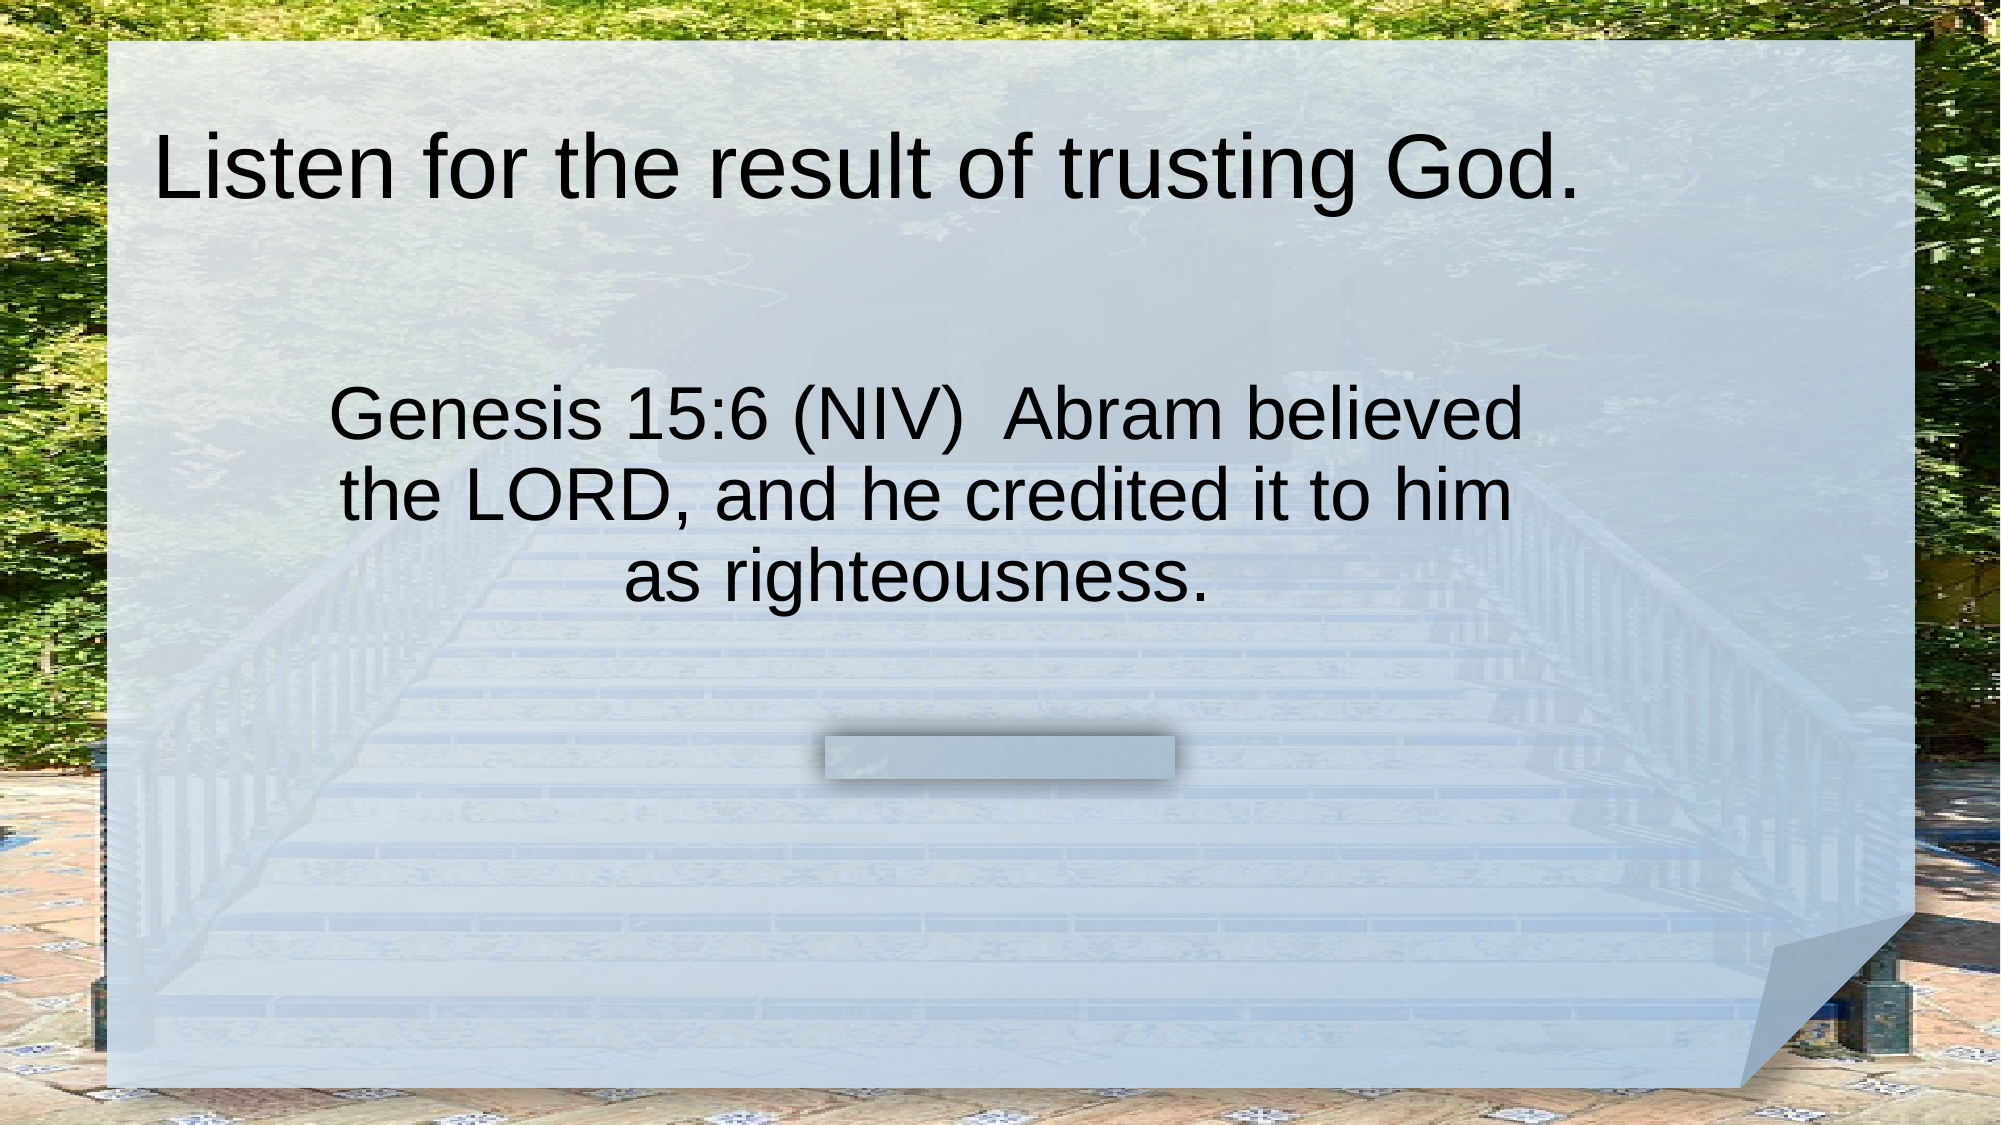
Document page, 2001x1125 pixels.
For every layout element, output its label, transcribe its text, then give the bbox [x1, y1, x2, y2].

list Genesis 15:6 (NIV) Abram believed the LORD, and he credited it to him as righteousness. [280, 367, 1574, 758]
title Listen for the result of trusting God. [137, 59, 1863, 278]
picture [0, 0, 2001, 1125]
